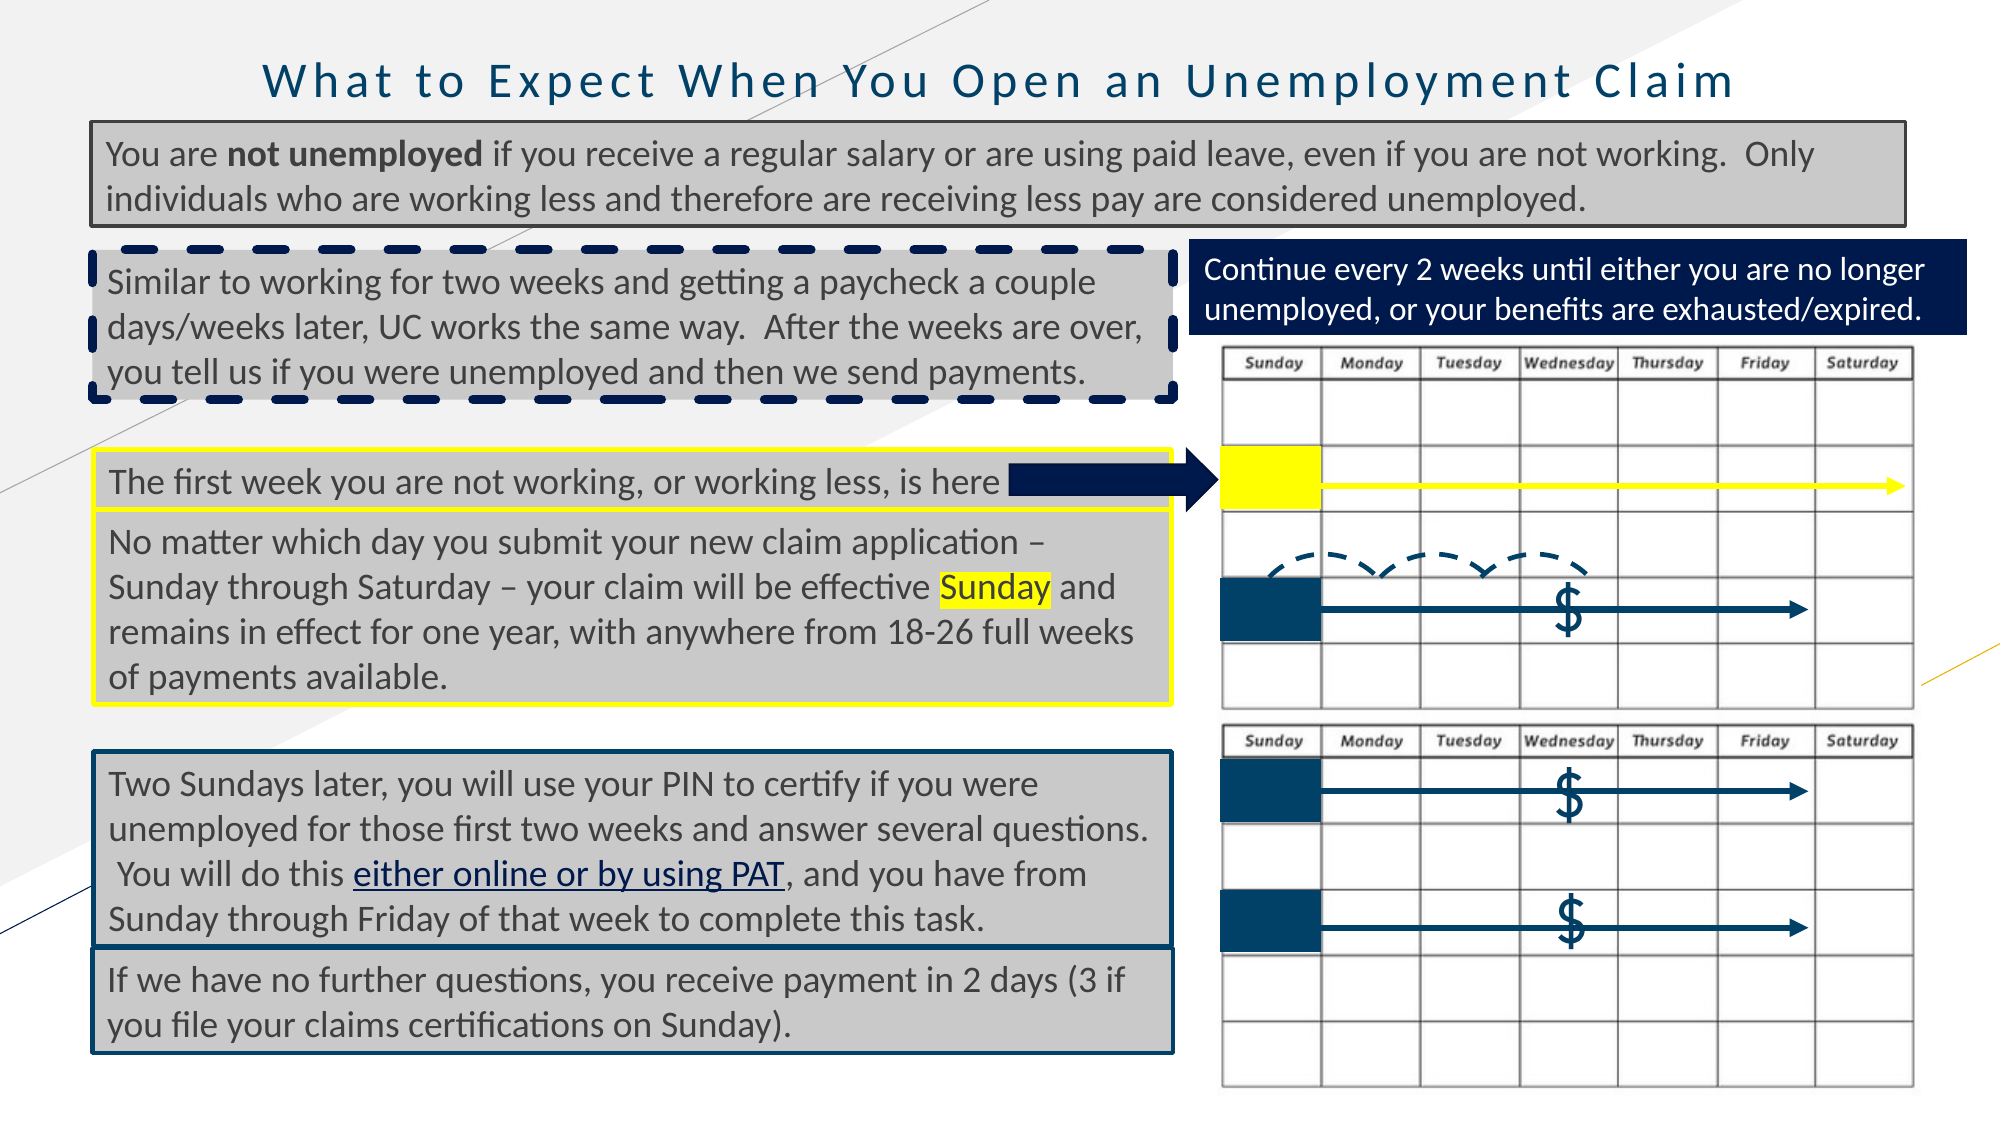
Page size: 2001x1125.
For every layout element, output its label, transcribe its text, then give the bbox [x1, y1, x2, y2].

text_box Two Sundays later, you will use your PIN to certify if you were unemployed for those first two weeks and answer several questions. You will do this either online or by using PAT, and you have from Sunday through Friday of that week to complete this task. [93, 751, 1172, 946]
text_box You are not unemployed if you receive a regular salary or are using paid leave, even if you are not working. Only individuals who are working less and therefore are receiving less pay are considered unemployed. [90, 121, 1906, 227]
text_box Similar to working for two weeks and getting a paycheck a couple days/weeks later, UC works the same way. After the weeks are over, you tell us if you were unemployed and then we send payments. [92, 249, 1173, 400]
text_box [1008, 446, 1217, 513]
subtitle What to Expect When You Open an Unemployment Claim [91, 39, 1906, 121]
text_box The first week you are not working, or working less, is here [93, 449, 1172, 510]
text_box No matter which day you submit your new claim application – Sunday through Saturday – your claim will be effective Sunday and remains in effect for one year, with anywhere from 18-26 full weeks of payments available. [93, 510, 1172, 705]
picture [1217, 339, 1921, 1096]
text_box Continue every 2 weeks until either you are no longer unemployed, or your benefits are exhausted/expired. [1189, 239, 1967, 335]
text_box If we have no further questions, you receive payment in 2 days (3 if you file your claims certifications on Sunday). [92, 948, 1173, 1053]
